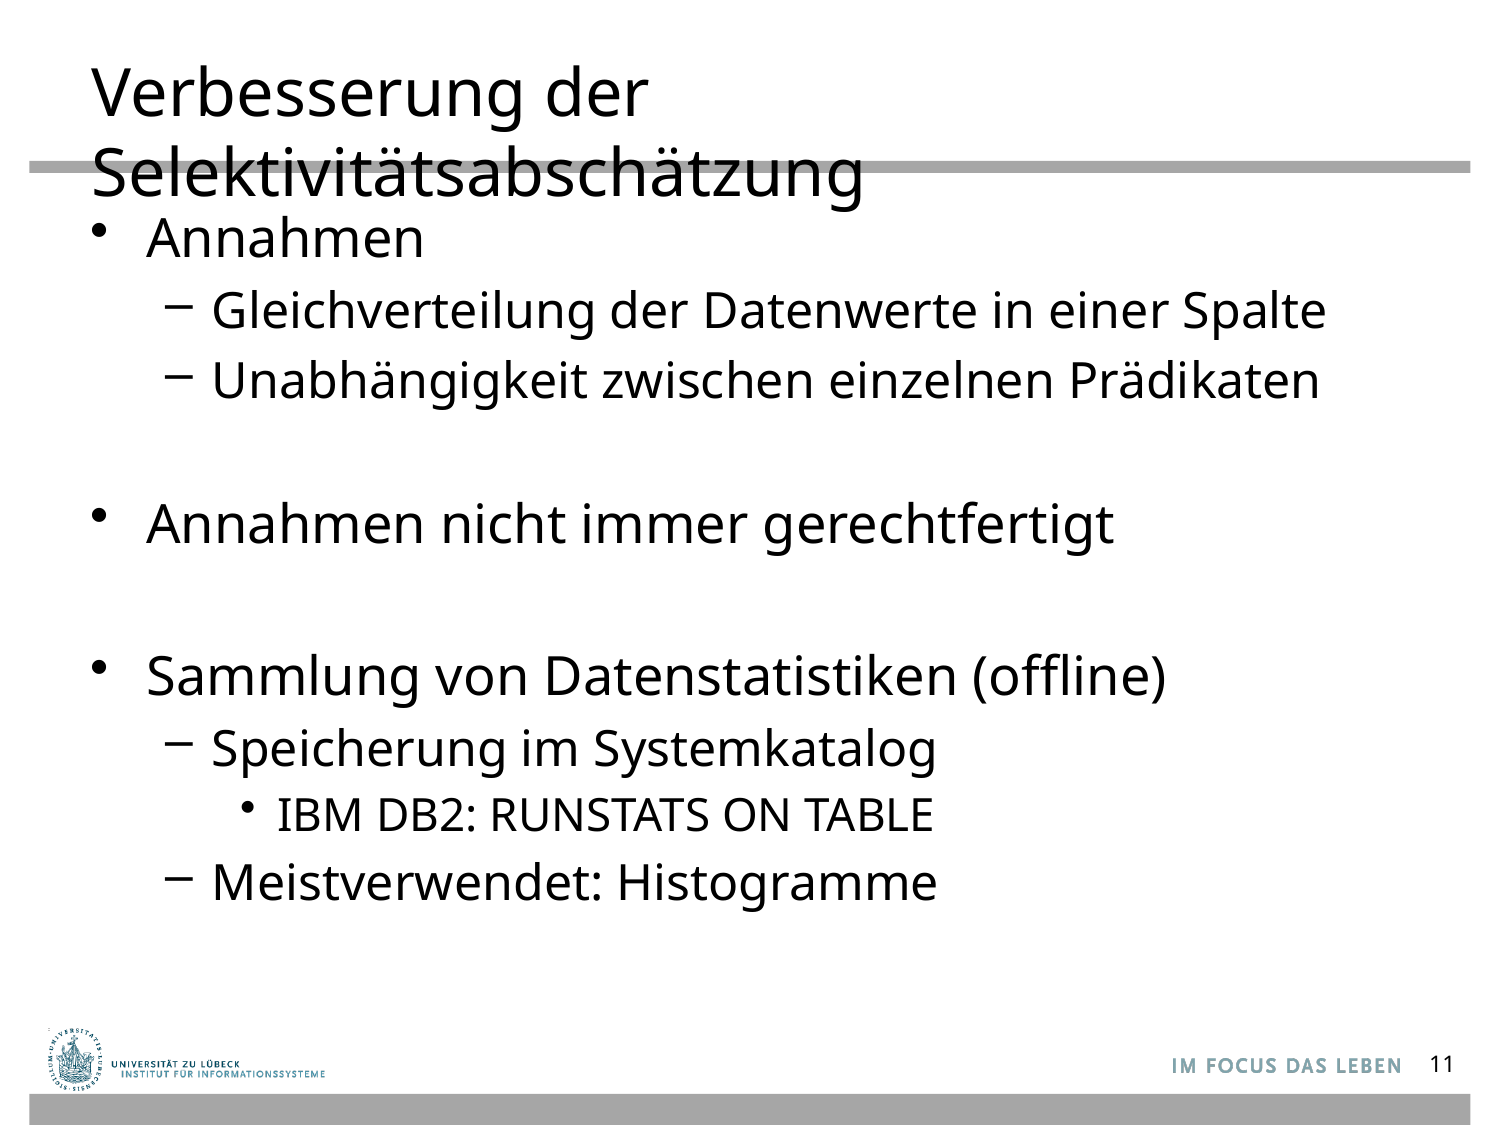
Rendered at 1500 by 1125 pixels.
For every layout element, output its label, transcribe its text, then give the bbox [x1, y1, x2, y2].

title Verbesserung der Selektivitätsabschätzung [76, 42, 1427, 126]
list Annahmen Gleichverteilung der Datenwerte in einer Spalte Unabhängigkeit zwischen einzelnen Prädikaten Annahmen nicht immer gerechtfertigt Sammlung von Datenstatistiken (offline) Speicherung im Systemkatalog IBM DB2: RUNSTATS ON TABLE Meistverwendet: Histogramme [75, 196, 1425, 1012]
picture [1173, 1058, 1305, 1073]
slide_number 11 [1305, 1050, 1471, 1083]
